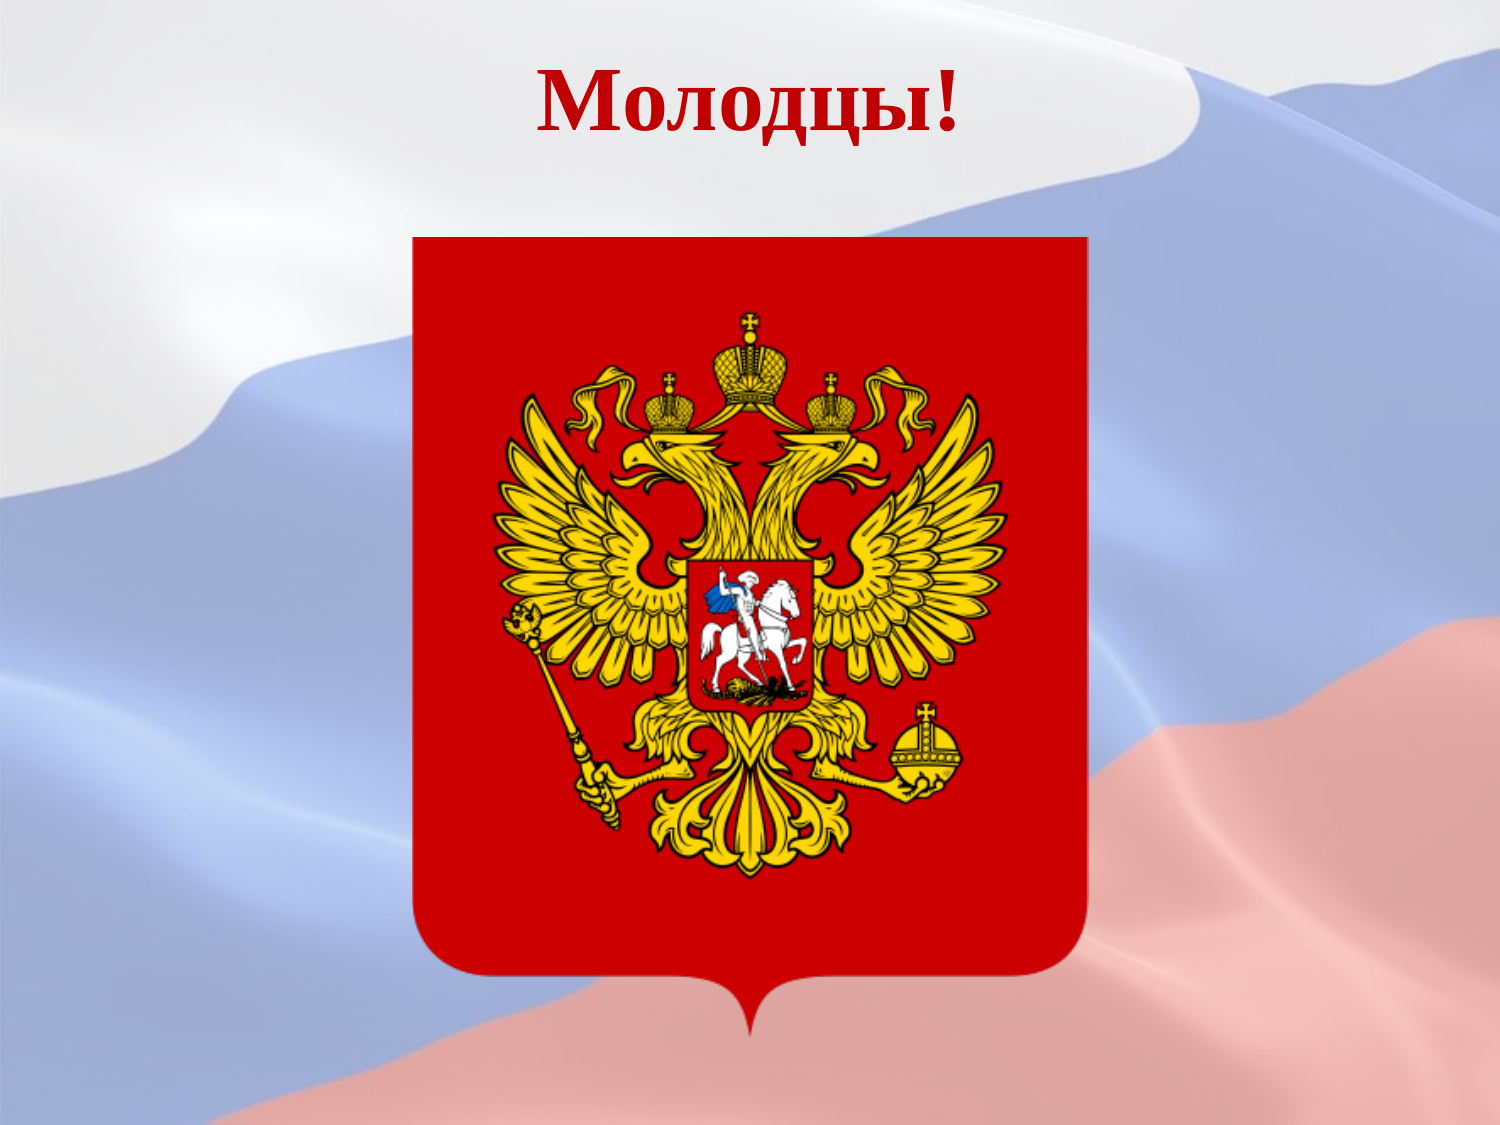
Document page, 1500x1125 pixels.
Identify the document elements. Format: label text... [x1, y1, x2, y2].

title Молодцы! [75, 0, 1425, 188]
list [412, 237, 1090, 1038]
